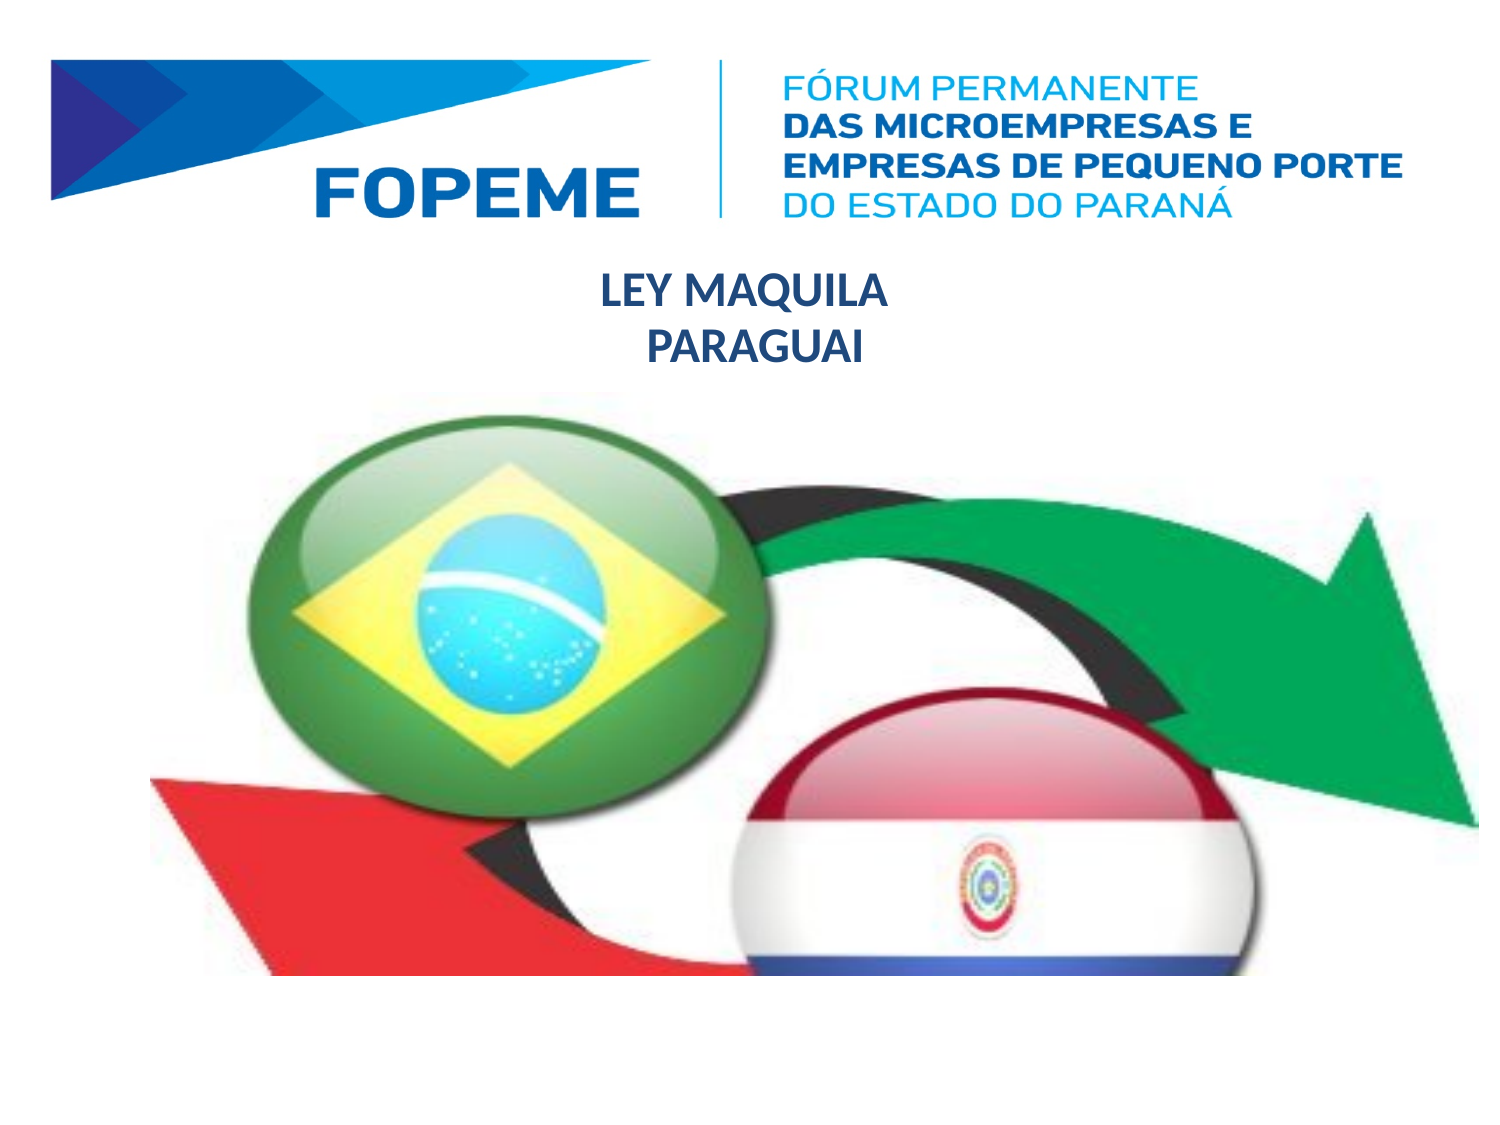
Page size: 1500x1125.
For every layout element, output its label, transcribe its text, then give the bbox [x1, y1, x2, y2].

picture [29, 42, 1424, 236]
picture [149, 392, 1479, 977]
list LEY MAQUILA PARAGUAI [75, 262, 1425, 1005]
